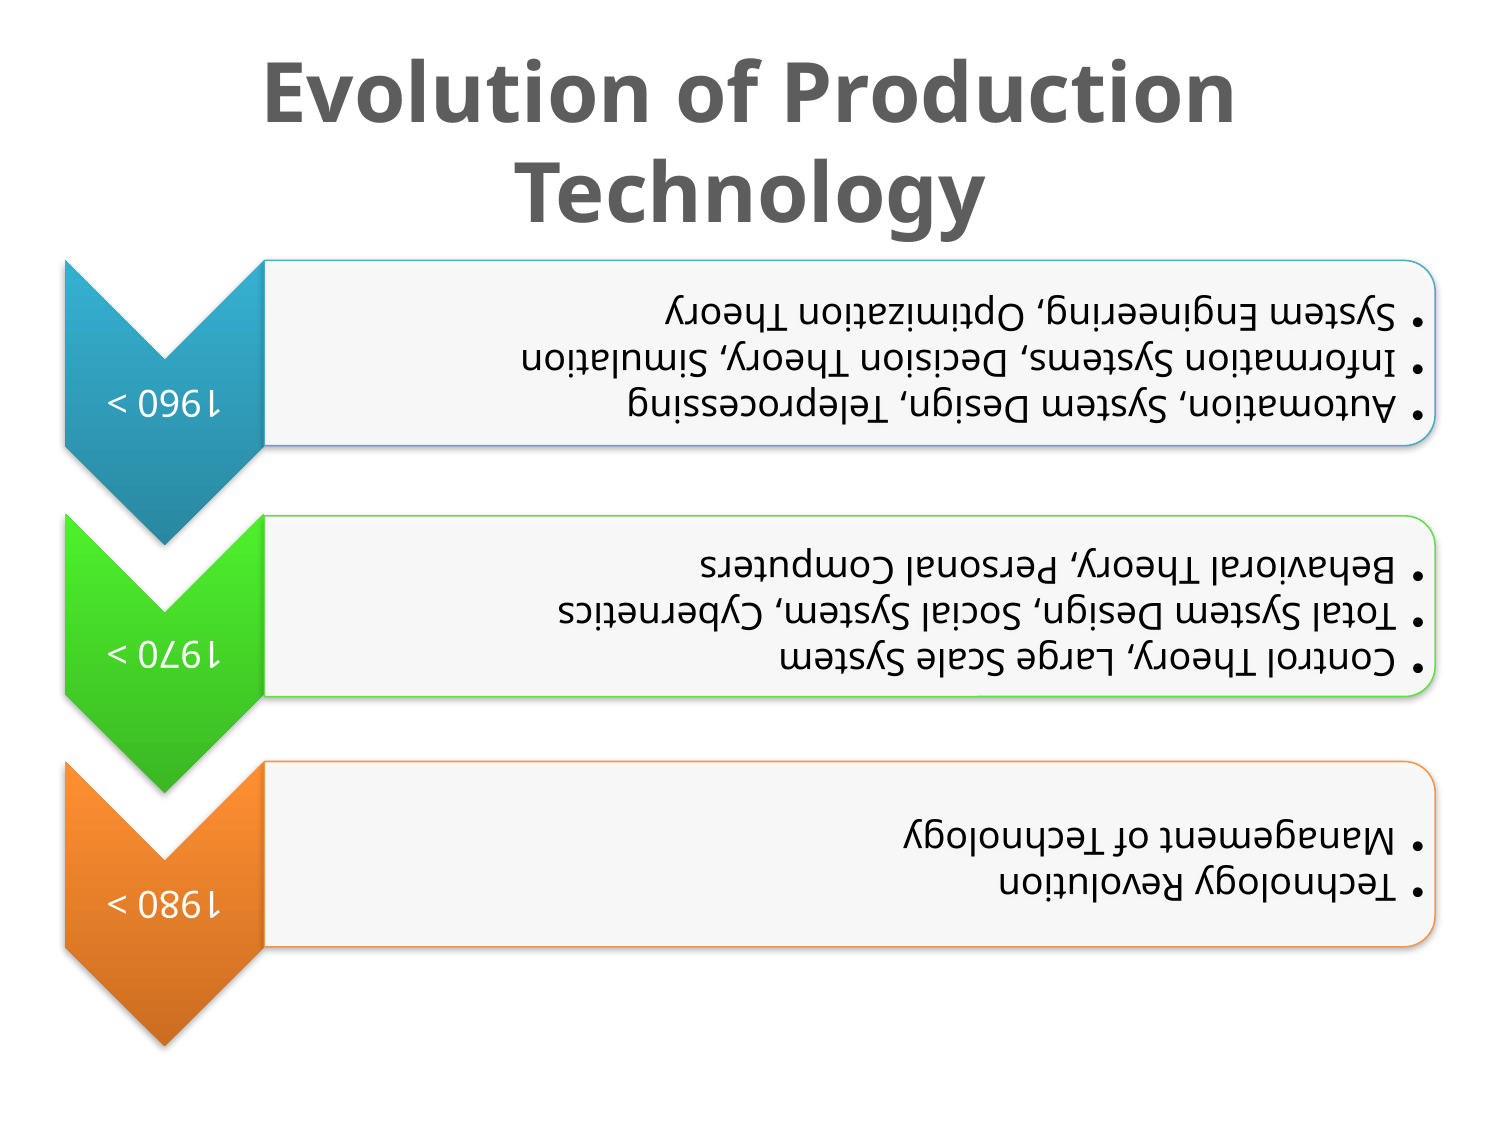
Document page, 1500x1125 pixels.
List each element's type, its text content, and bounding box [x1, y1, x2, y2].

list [64, 259, 1436, 1048]
title Evolution of Production Technology [0, 45, 1500, 233]
